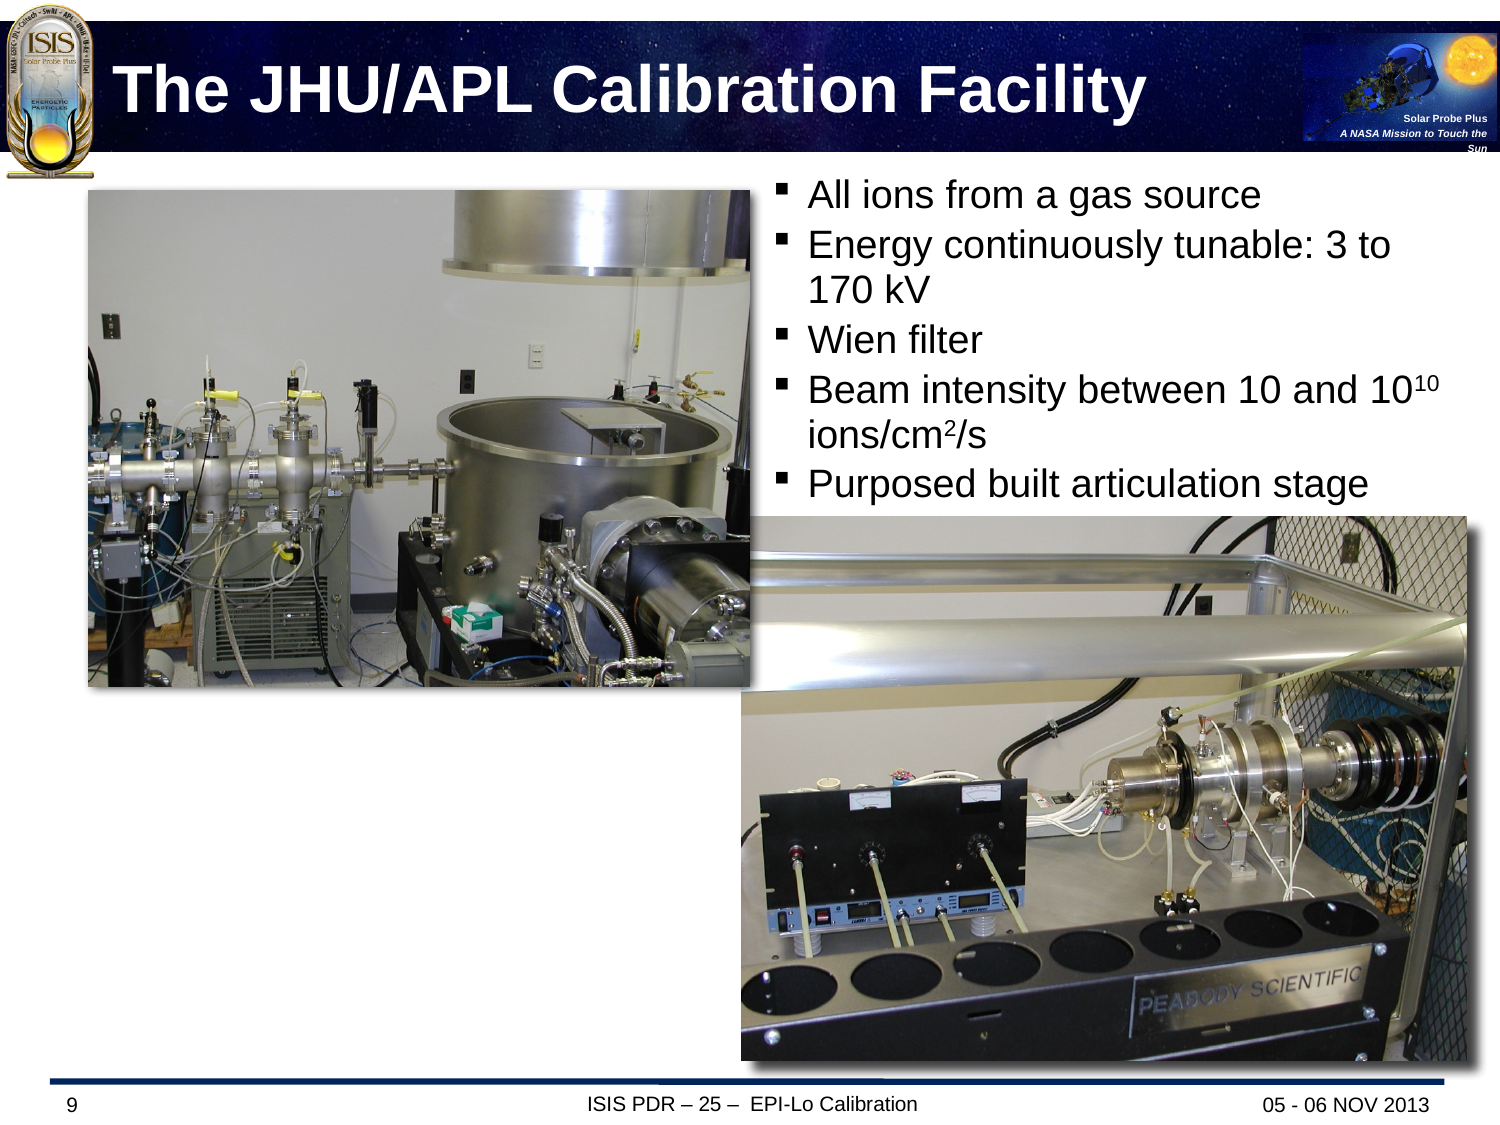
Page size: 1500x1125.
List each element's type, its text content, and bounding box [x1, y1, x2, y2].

title The JHU/APL Calibration Facility [111, 30, 1294, 142]
list All ions from a gas source Energy continuously tunable: 3 to 170 kV Wien filter Beam intensity between 10 and 1010 ions/cm2/s Purposed built articulation stage [772, 172, 1442, 508]
picture [0, 1, 1500, 180]
picture [88, 190, 1467, 1061]
